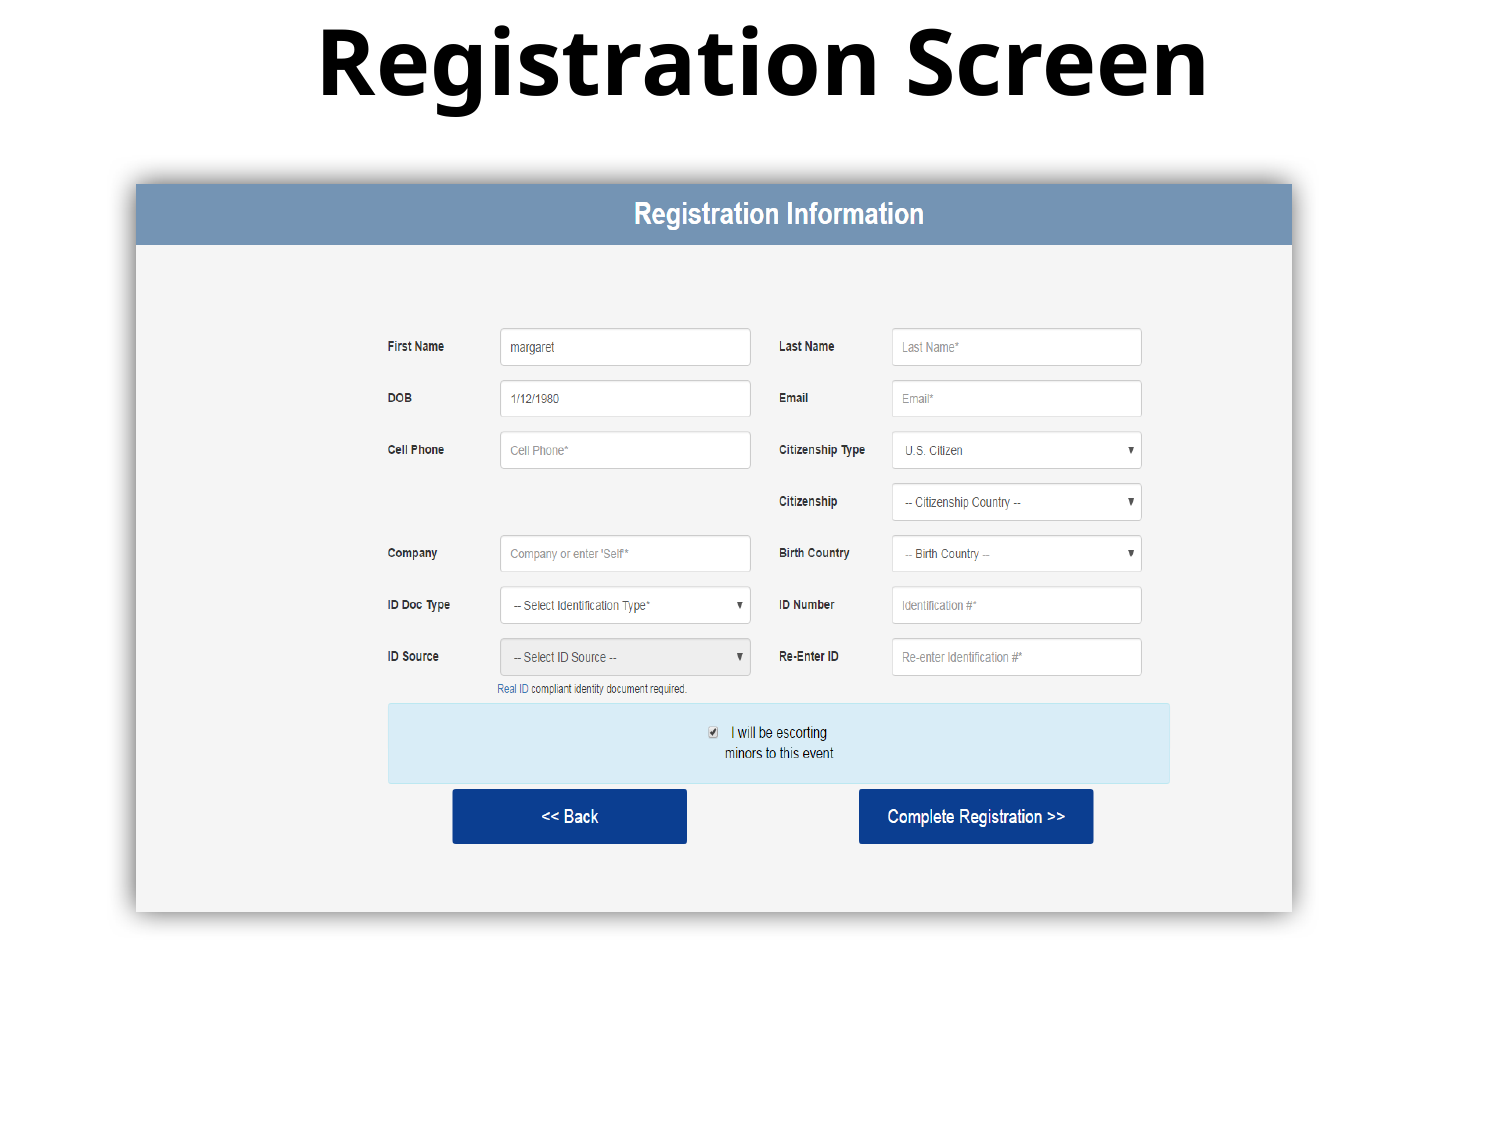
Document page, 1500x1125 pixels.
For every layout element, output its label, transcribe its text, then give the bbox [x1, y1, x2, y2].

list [136, 184, 1292, 912]
title Registration Screen [116, 0, 1411, 131]
